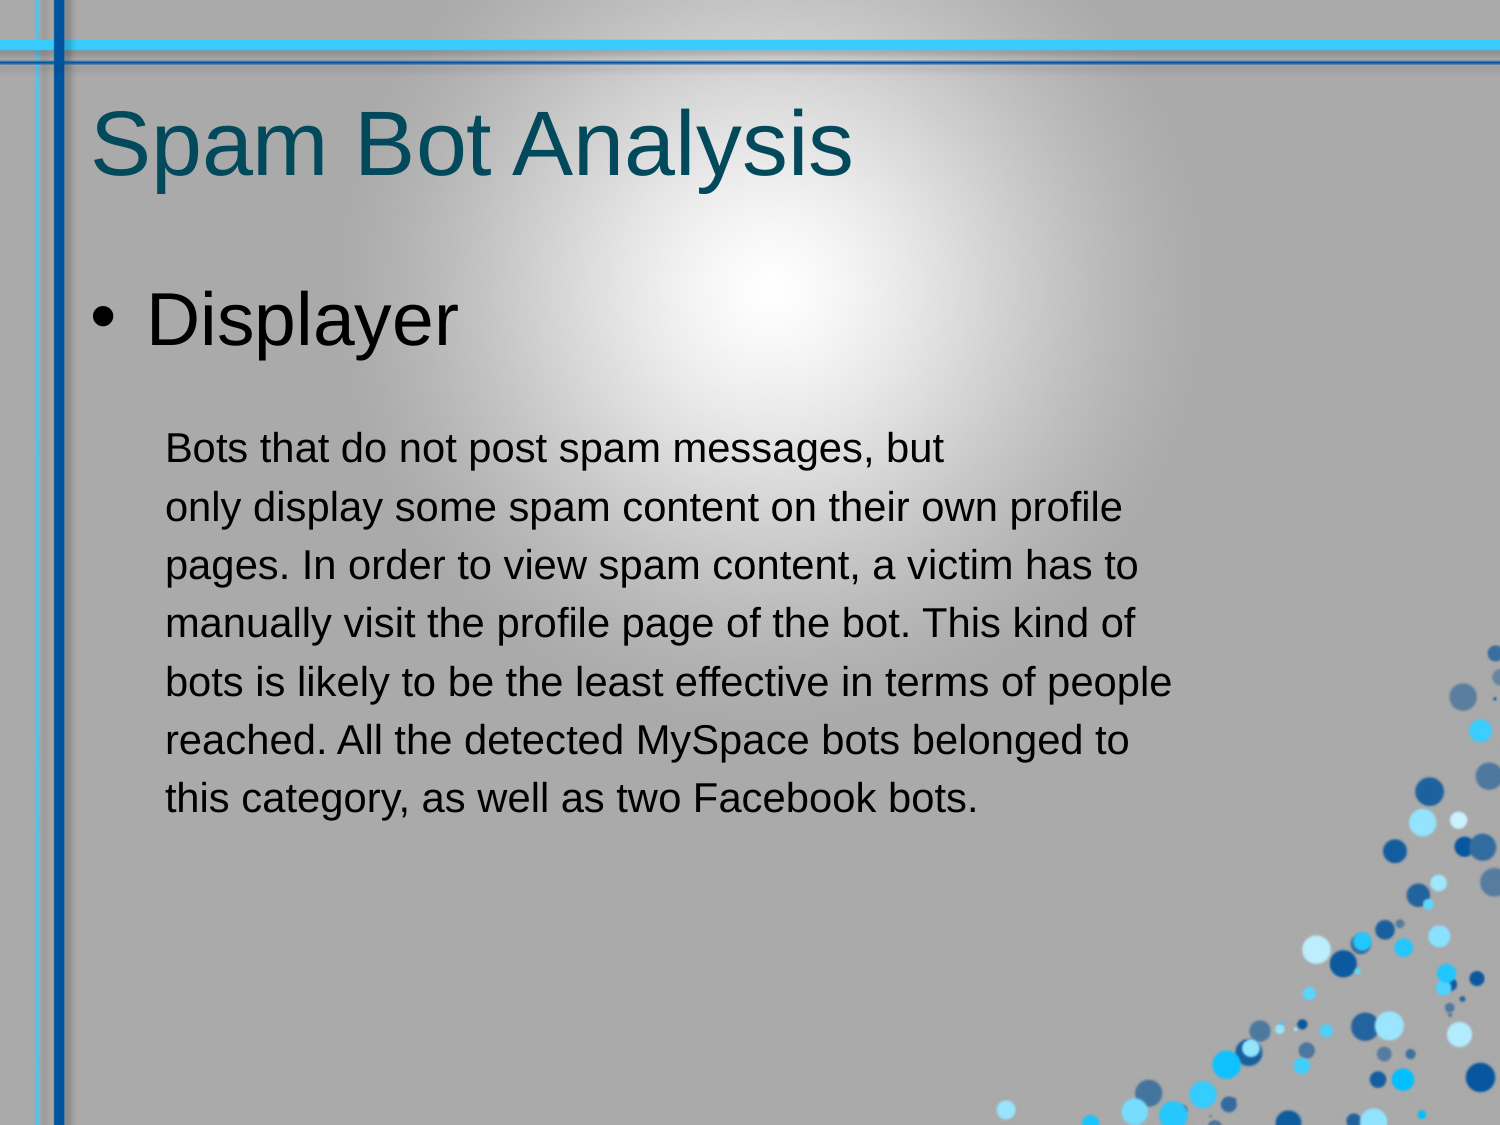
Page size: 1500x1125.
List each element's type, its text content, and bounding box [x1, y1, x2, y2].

picture [0, 0, 1500, 1125]
title Spam Bot Analysis [75, 45, 1425, 233]
list Displayer Bots that do not post spam messages, but only display some spam content on their own profile pages. In order to view spam content, a victim has to manually visit the profile page of the bot. This kind of bots is likely to be the least effective in terms of people reached. All the detected MySpace bots belonged to this category, as well as two Facebook bots. [75, 262, 1363, 1063]
